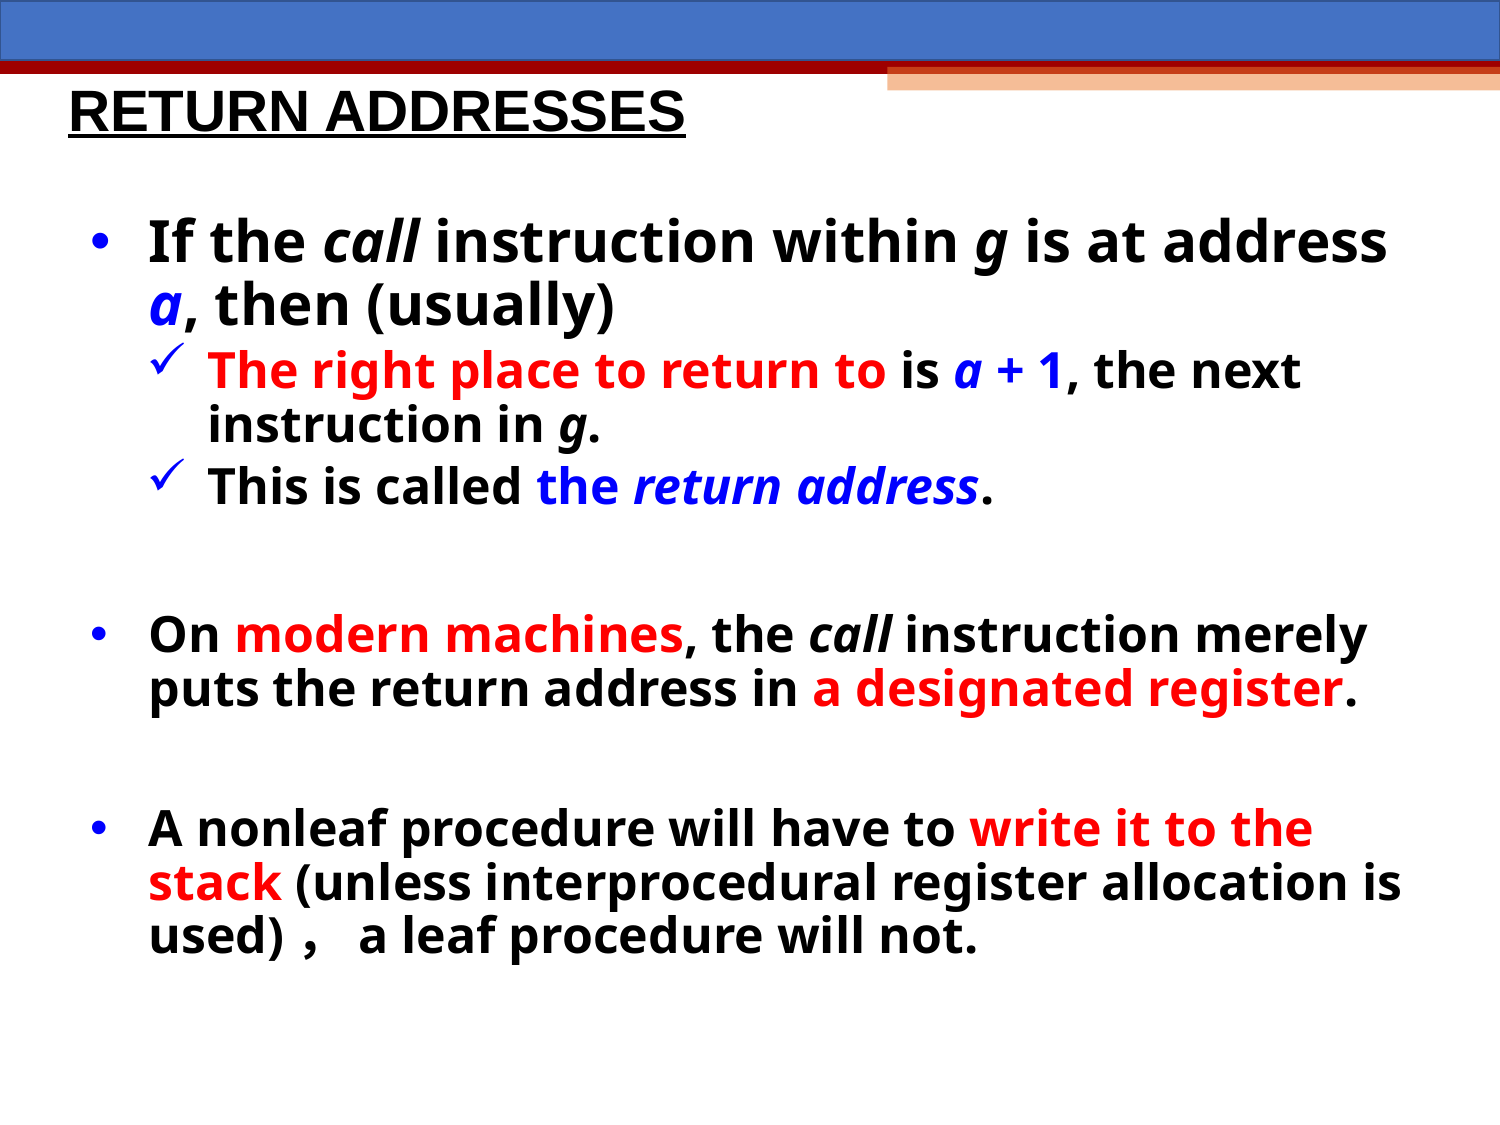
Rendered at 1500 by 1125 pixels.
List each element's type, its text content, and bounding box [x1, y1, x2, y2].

list If the call instruction within g is at address a, then (usually) The right place to return to is a + 1, the next instruction in g. This is called the return address. On modern machines, the call instruction merely puts the return address in a designated register. A nonleaf procedure will have to write it to the stack (unless interprocedural register allocation is used)，a leaf procedure will not. [75, 204, 1425, 997]
title RETURN ADDRESSES [53, 78, 1404, 147]
